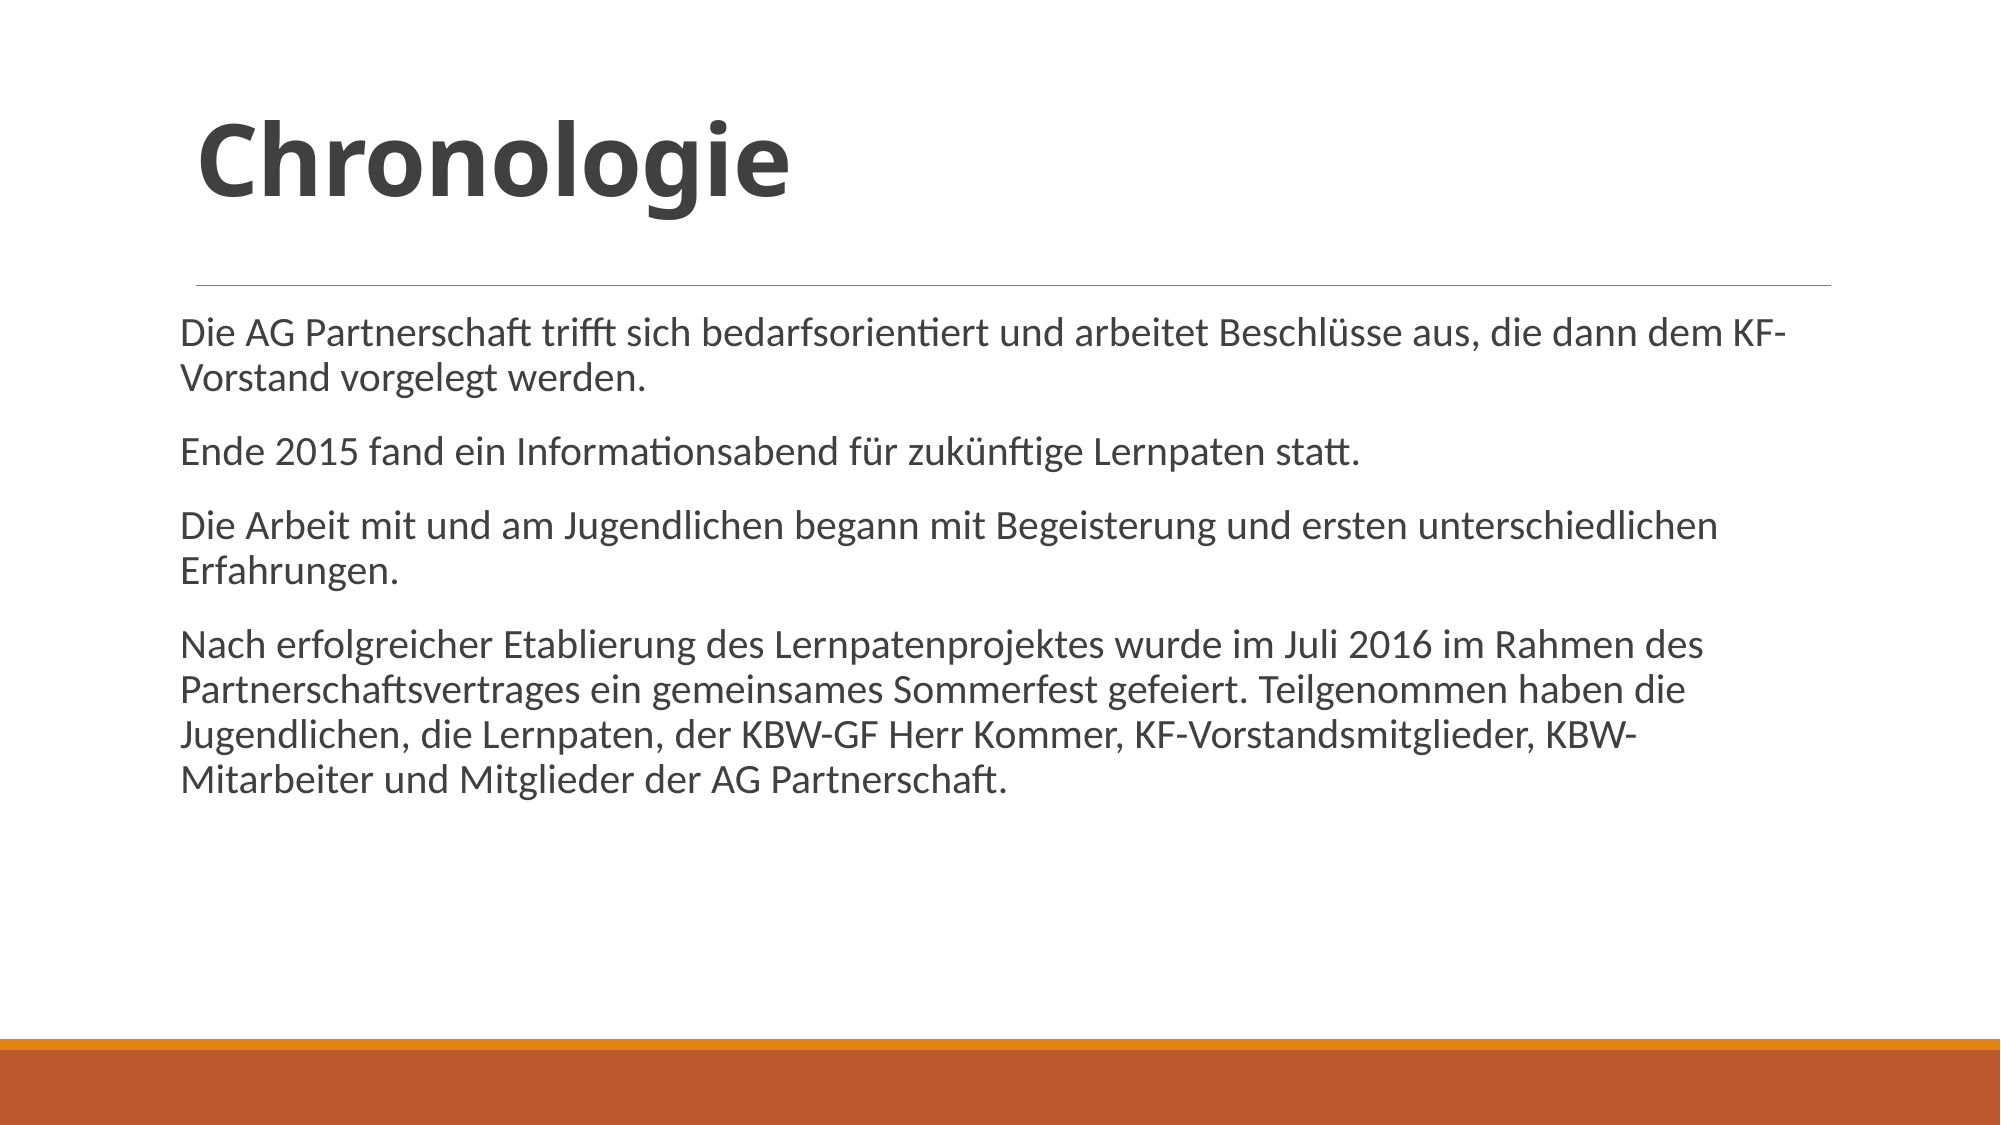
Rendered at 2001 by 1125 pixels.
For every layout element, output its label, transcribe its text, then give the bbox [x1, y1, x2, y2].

title Chronologie [179, 47, 1830, 285]
list Die AG Partnerschaft trifft sich bedarfsorientiert und arbeitet Beschlüsse aus, die dann dem KF-Vorstand vorgelegt werden. Ende 2015 fand ein Informationsabend für zukünftige Lernpaten statt. Die Arbeit mit und am Jugendlichen begann mit Begeisterung und ersten unterschiedlichen Erfahrungen. Nach erfolgreicher Etablierung des Lernpatenprojektes wurde im Juli 2016 im Rahmen des Partnerschaftsvertrages ein gemeinsames Sommerfest gefeiert. Teilgenommen haben die Jugendlichen, die Lernpaten, der KBW-GF Herr Kommer, KF-Vorstandsmitglieder, KBW-Mitarbeiter und Mitglieder der AG Partnerschaft. [179, 302, 1831, 963]
